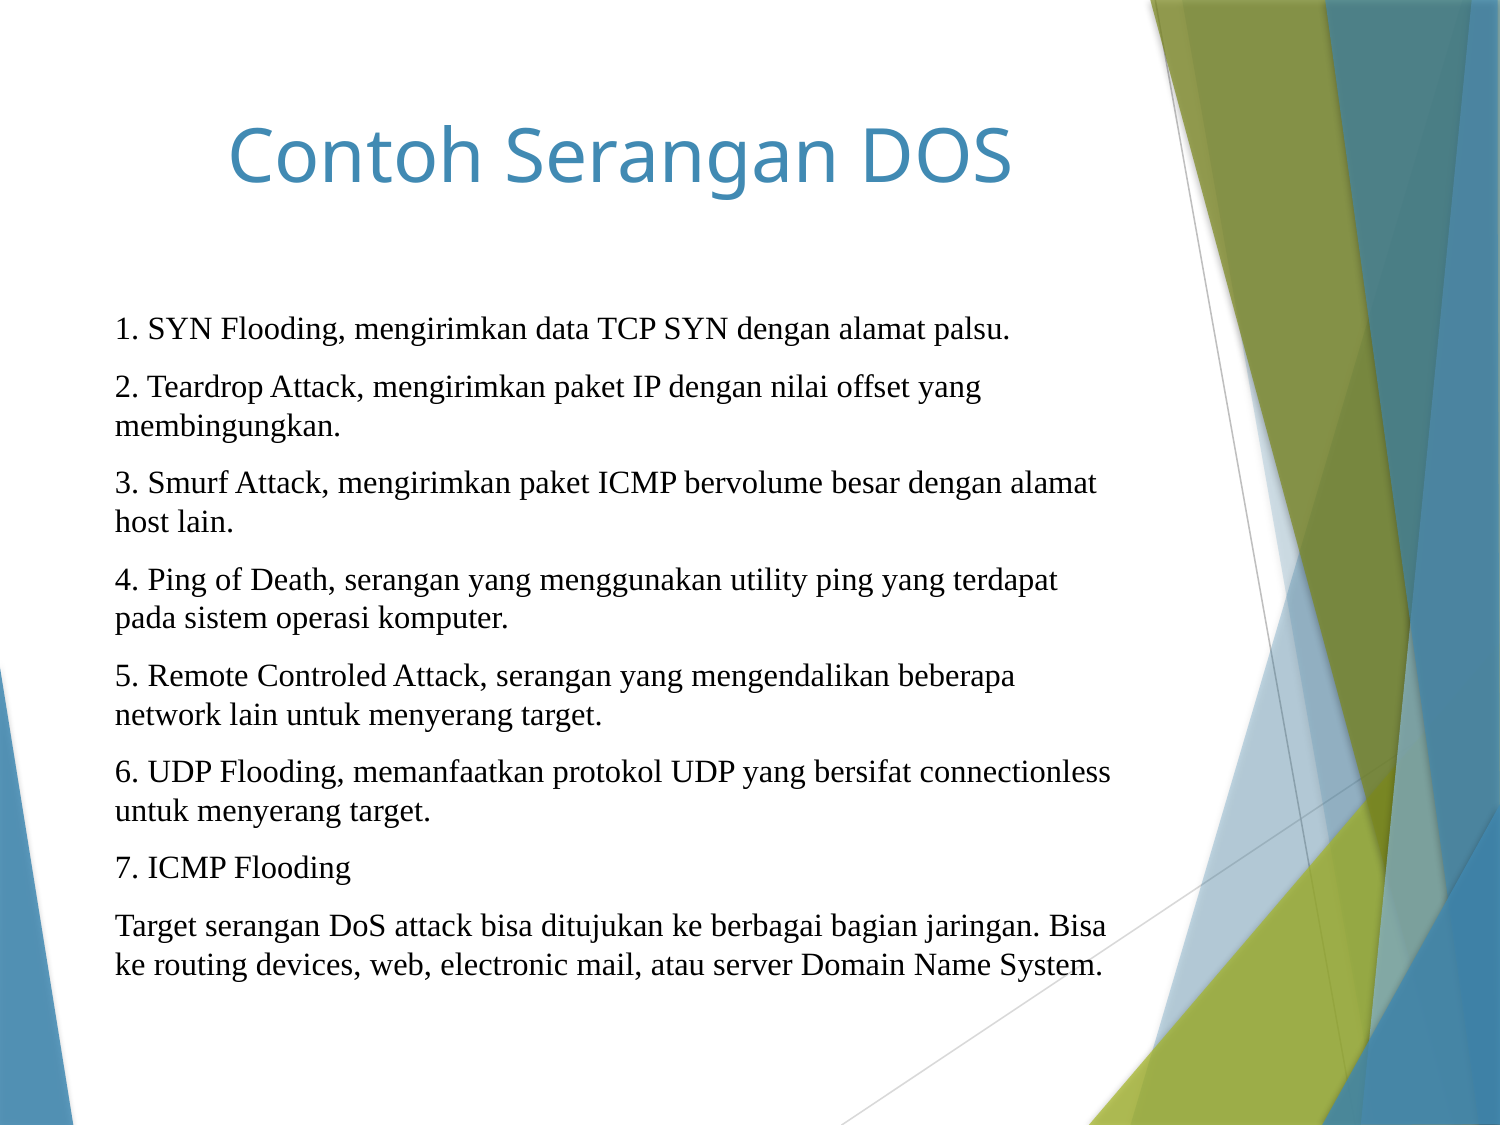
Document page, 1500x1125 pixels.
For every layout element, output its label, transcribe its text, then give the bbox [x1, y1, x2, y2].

list 1. SYN Flooding, mengirimkan data TCP SYN dengan alamat palsu. 2. Teardrop Attack, mengirimkan paket IP dengan nilai offset yang membingungkan. 3. Smurf Attack, mengirimkan paket ICMP bervolume besar dengan alamat host lain. 4. Ping of Death, serangan yang menggunakan utility ping yang terdapat pada sistem operasi komputer. 5. Remote Controled Attack, serangan yang mengendalikan beberapa network lain untuk menyerang target. 6. UDP Flooding, memanfaatkan protokol UDP yang bersifat connectionless untuk menyerang target. 7. ICMP Flooding Target serangan DoS attack bisa ditujukan ke berbagai bagian jaringan. Bisa ke routing devices, web, electronic mail, atau server Domain Name System. [99, 299, 1142, 992]
title Contoh Serangan DOS [99, 99, 1142, 263]
